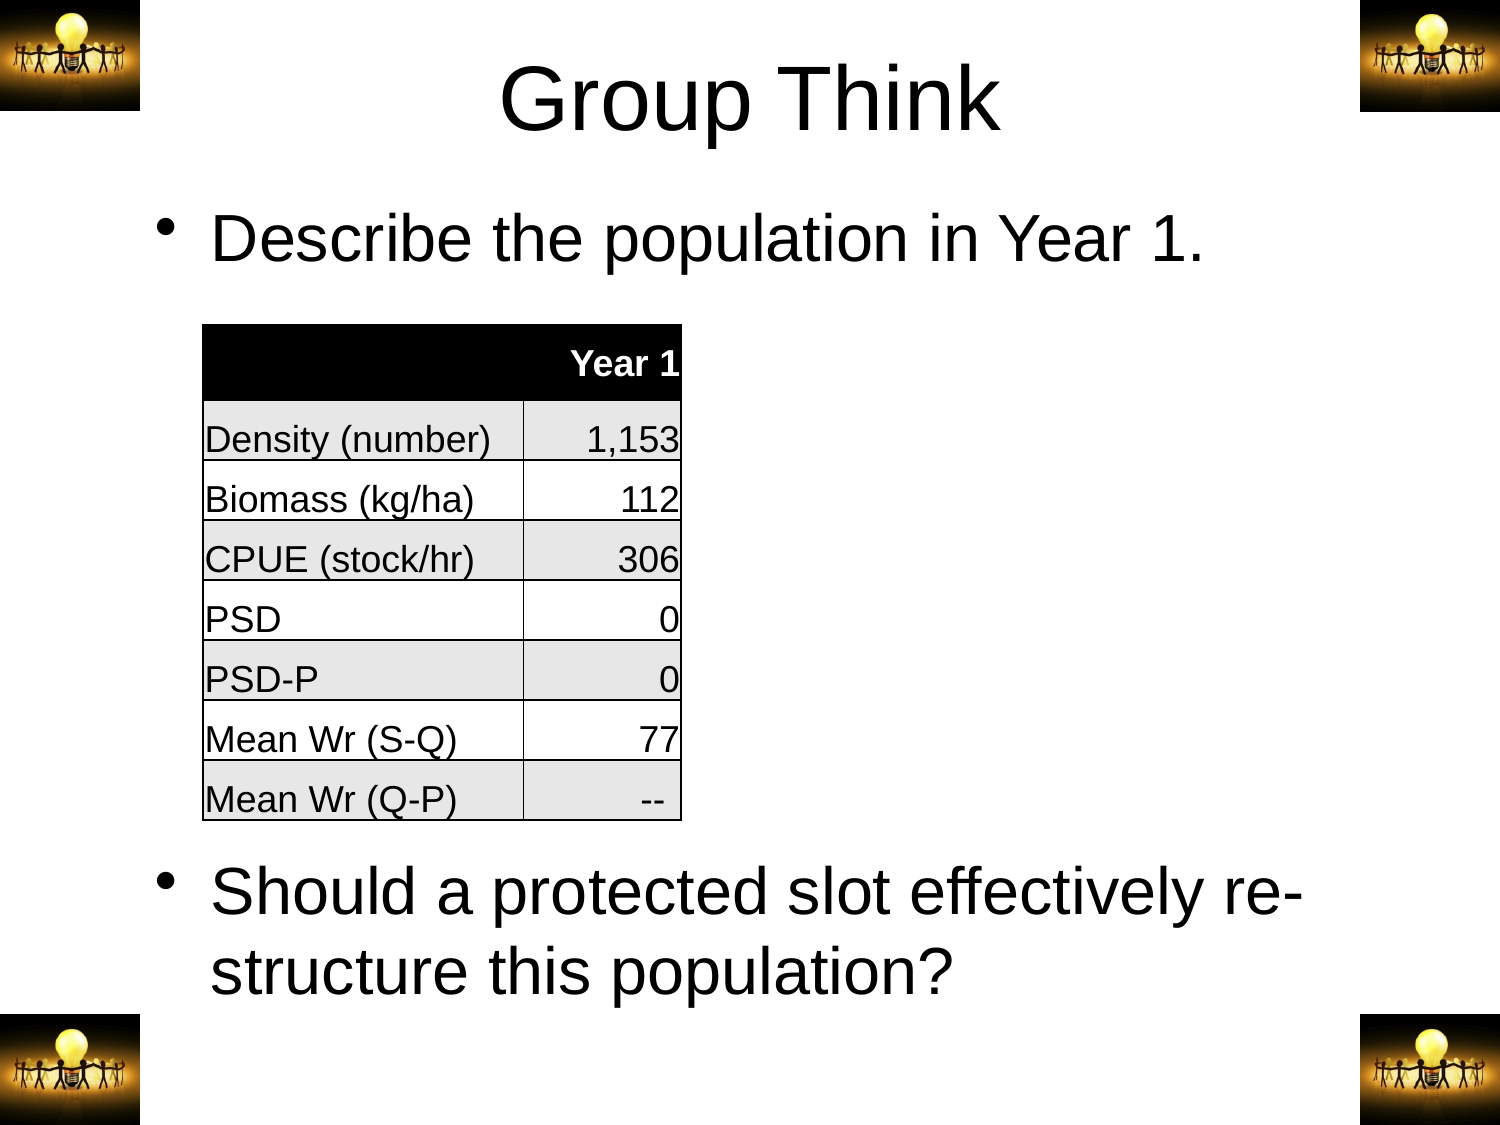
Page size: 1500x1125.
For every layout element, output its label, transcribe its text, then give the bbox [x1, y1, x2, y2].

table_cell Mean Wr (S-Q) [204, 701, 523, 759]
table_cell PSD-P [204, 641, 523, 699]
picture [1360, 0, 1500, 113]
title Group Think [75, 0, 1425, 188]
table_cell 306 [524, 521, 680, 579]
picture [0, 0, 140, 112]
table_header Year 1 [524, 326, 680, 399]
picture [1360, 1013, 1500, 1125]
table_cell Mean Wr (Q-P) [204, 761, 523, 819]
picture [0, 1014, 140, 1125]
table_cell -- [524, 761, 680, 819]
table_cell 112 [524, 461, 680, 519]
table_cell 77 [524, 701, 680, 759]
table_cell PSD [204, 581, 523, 639]
table_cell 1,153 [524, 401, 680, 459]
table_cell Density (number) [204, 401, 523, 459]
table_cell CPUE (stock/hr) [204, 521, 523, 579]
table_cell 0 [524, 581, 680, 639]
table_cell 0 [524, 641, 680, 699]
list Describe the population in Year 1. Should a protected slot effectively re-structure this population? [139, 187, 1361, 1025]
table_cell Biomass (kg/ha) [204, 461, 523, 519]
table_header [204, 326, 523, 399]
